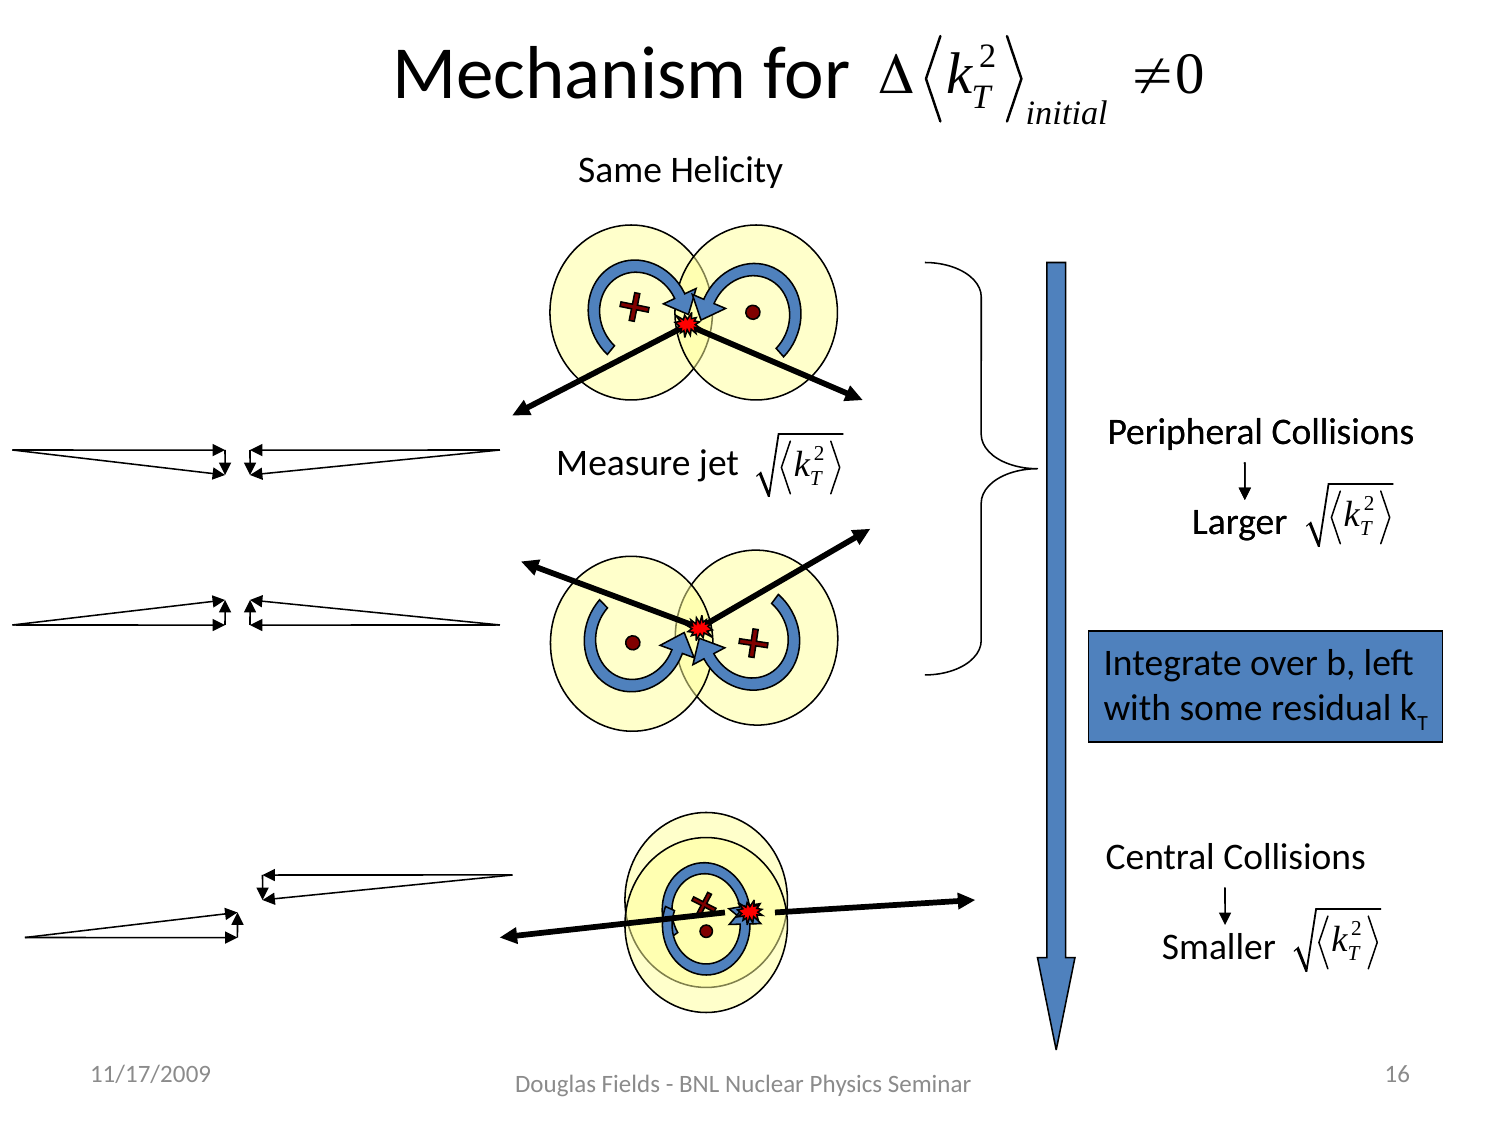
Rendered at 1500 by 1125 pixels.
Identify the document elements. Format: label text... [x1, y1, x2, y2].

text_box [662, 862, 751, 874]
text_box [512, 376, 587, 416]
text_box [580, 377, 684, 400]
text_box [1037, 262, 1071, 1051]
text_box [691, 224, 838, 377]
text_box [263, 868, 511, 882]
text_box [1074, 824, 1397, 976]
text_box [12, 449, 226, 480]
text_box [24, 907, 238, 938]
text_box [710, 376, 810, 400]
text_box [1299, 474, 1401, 555]
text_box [1287, 899, 1388, 980]
text_box [624, 837, 788, 1013]
title Mechanism for . [0, 0, 1500, 138]
text_box [218, 601, 232, 625]
text_box [256, 874, 269, 899]
text_box [251, 443, 498, 457]
text_box [249, 595, 500, 626]
text_box [243, 601, 257, 625]
text_box [774, 894, 976, 913]
text_box [31, 931, 237, 944]
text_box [749, 424, 851, 505]
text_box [589, 258, 690, 372]
text_box [12, 595, 226, 626]
text_box [499, 920, 656, 943]
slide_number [75, 1042, 425, 1103]
text_box Measure jet [541, 430, 744, 491]
text_box [755, 905, 763, 921]
text_box Integrate over b, left with some residual kT [1088, 630, 1443, 742]
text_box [869, 24, 1213, 138]
text_box [262, 874, 513, 905]
text_box [231, 913, 244, 938]
text_box [14, 618, 226, 632]
footer Douglas Fields - BNL Nuclear Physics Seminar [487, 1062, 1000, 1103]
text_box [249, 618, 499, 632]
text_box [249, 449, 500, 480]
text_box [624, 812, 788, 911]
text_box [524, 537, 876, 729]
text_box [699, 262, 801, 376]
text_box [14, 443, 224, 457]
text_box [1074, 399, 1448, 551]
text_box [549, 224, 694, 380]
text_box [924, 262, 1038, 675]
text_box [662, 874, 751, 976]
text_box [804, 374, 863, 401]
text_box [218, 449, 232, 474]
text_box Same Helicity [563, 137, 799, 198]
slide_number 16 [1074, 1042, 1425, 1103]
text_box [243, 449, 257, 474]
